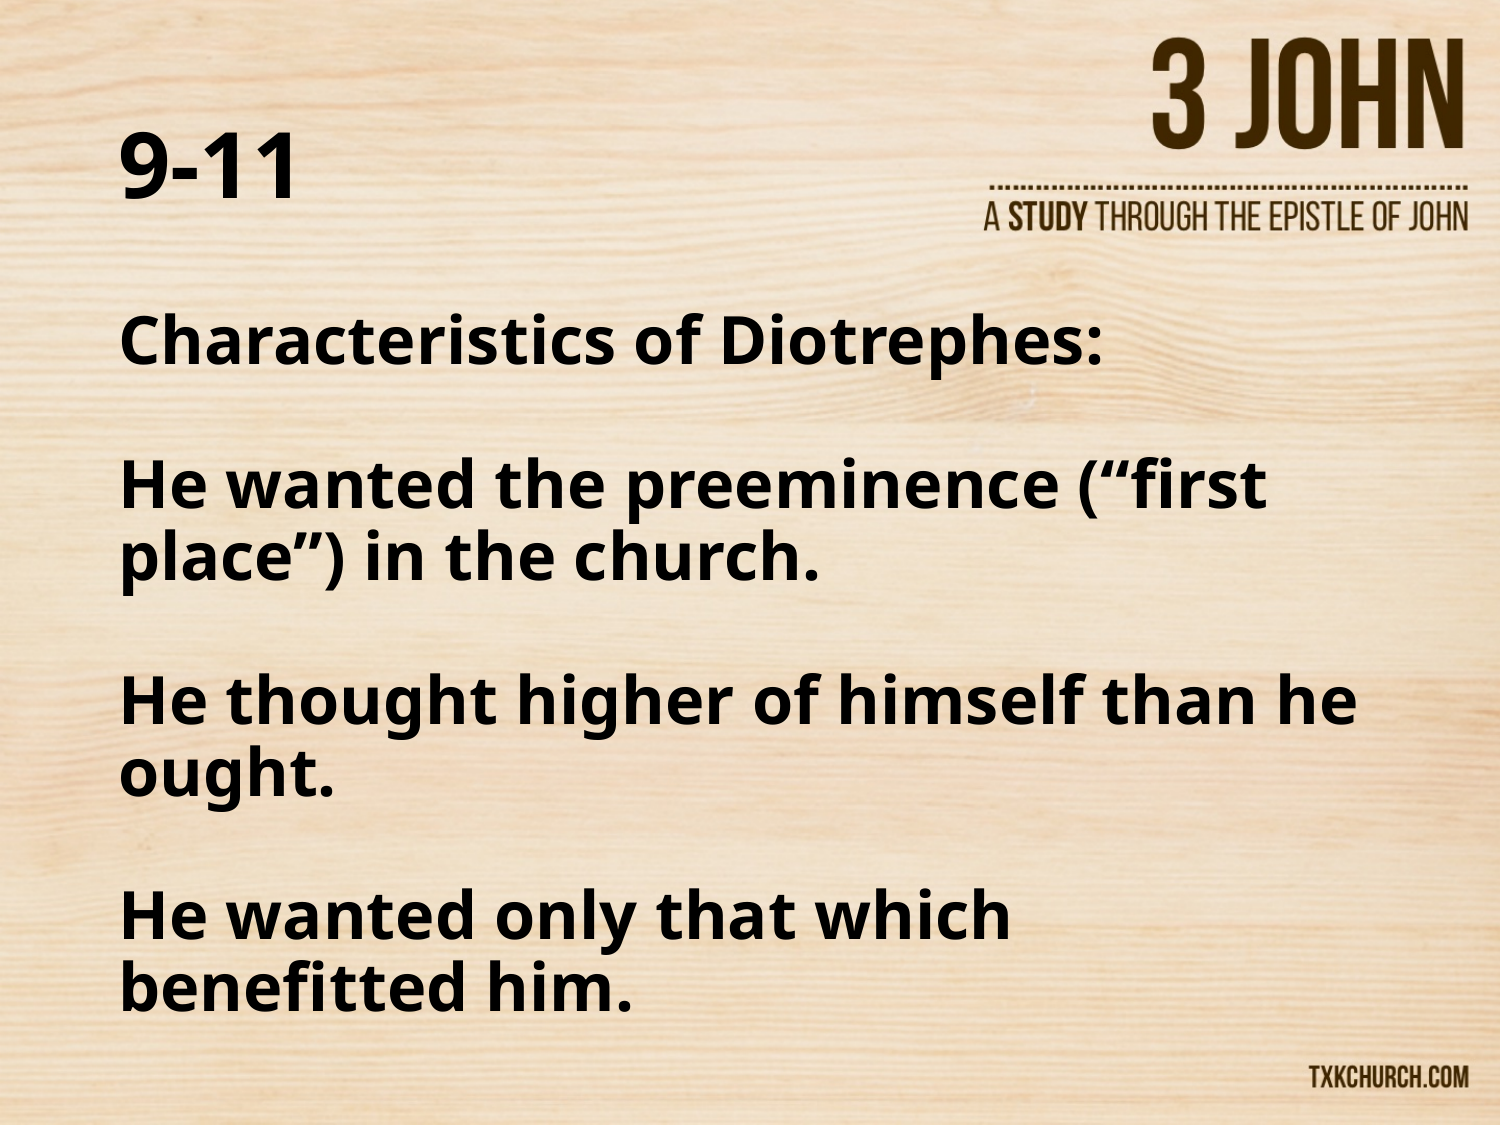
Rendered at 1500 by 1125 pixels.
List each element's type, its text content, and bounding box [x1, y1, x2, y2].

title 9-11 [103, 59, 978, 278]
picture [0, 0, 1500, 1125]
list Characteristics of Diotrephes: He wanted the preeminence (“first place”) in the church. He thought higher of himself than he ought. He wanted only that which benefitted him. [103, 299, 1397, 1014]
